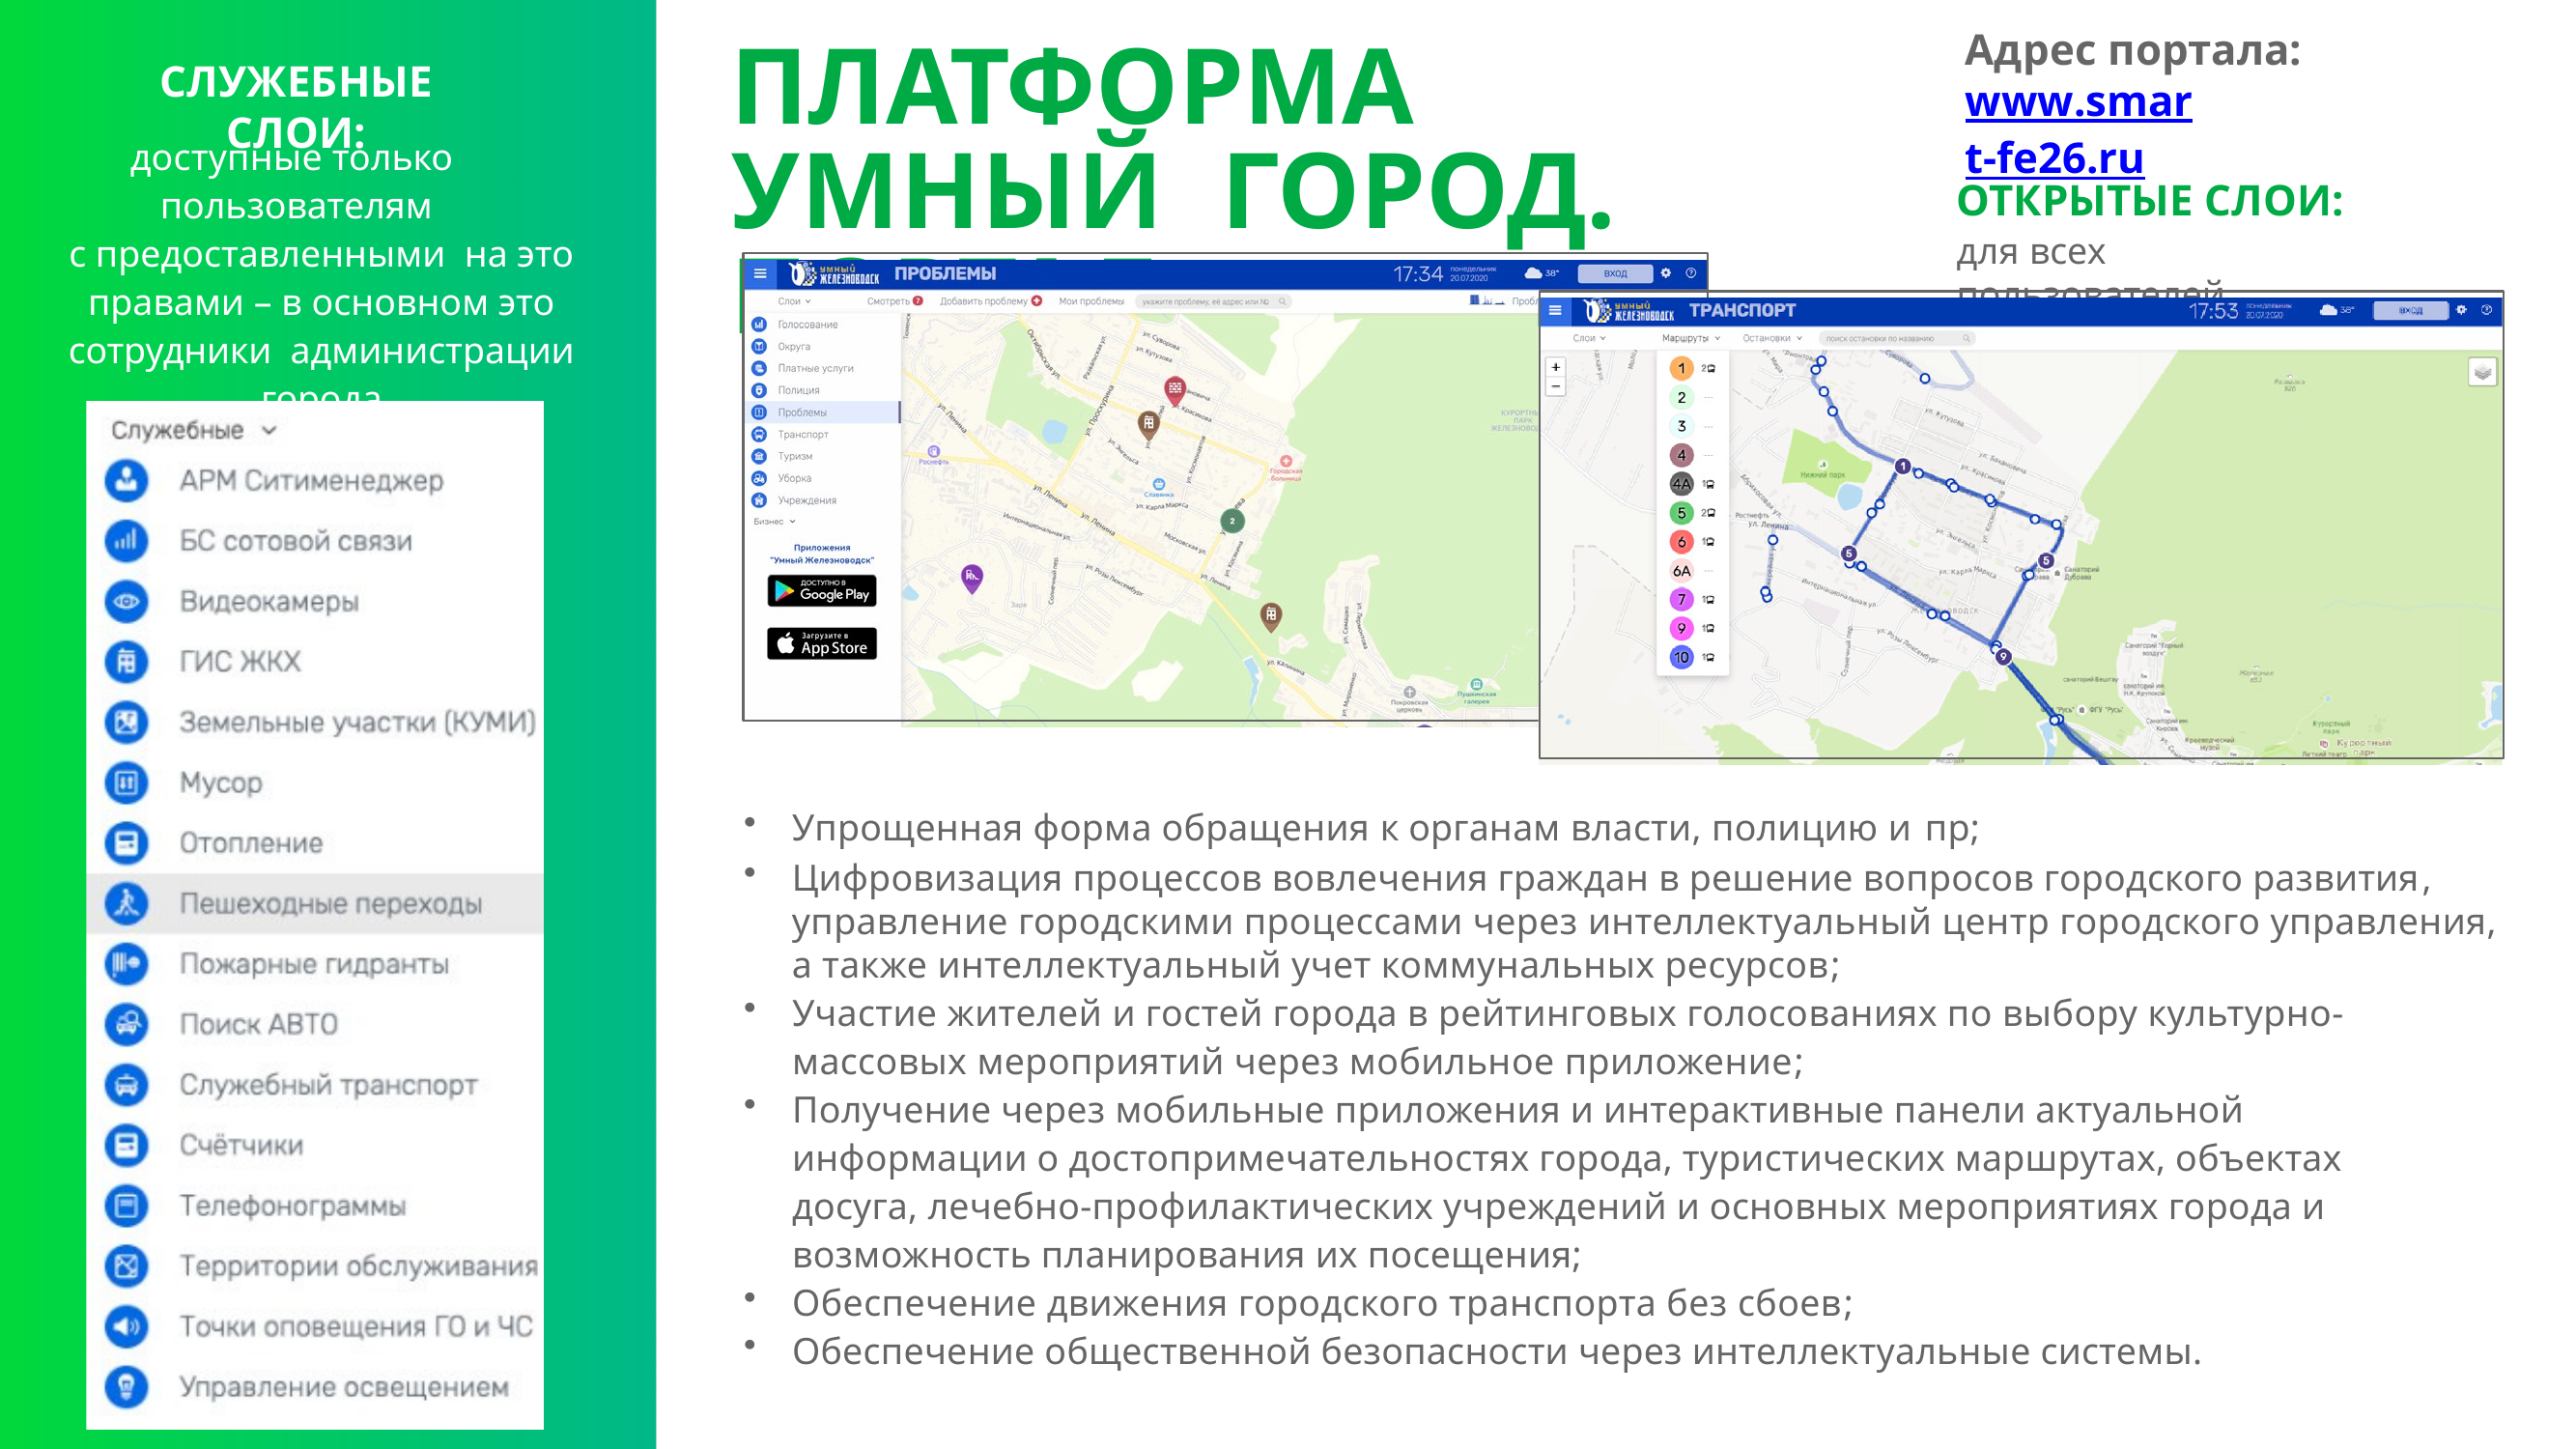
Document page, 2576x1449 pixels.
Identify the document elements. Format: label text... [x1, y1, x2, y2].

text_box [744, 721, 1538, 727]
text_box [743, 253, 1708, 721]
title СЛУЖЕБНЫЕ СЛОИ: [88, 53, 504, 128]
text_box Адрес портала: www.smart-fe26.ru [1963, 20, 2359, 189]
text_box Упрощенная форма обращения к органам власти, полицию и пр; Цифровизация процессов вовлечения граждан в решение вопросов городского развития, управление городскими процессами через интеллектуальный центр городского управления, а также интеллектуальный учет коммунальных ресурсов; Участие жителей и гостей города в рейтинговых голосованиях по выбору культурно-массовых мероприятий через мобильное приложение; Получение через мобильные приложения и интерактивные панели актуальной информации о достопримечательностях города, туристических маршрутах, объектах досуга, лечебно-профилактических учреждений и основных мероприятиях города и возможность планирования их посещения; Обеспечение движения городского транспорта без сбоев; Обеспечение общественной безопасности через интеллектуальные системы. [742, 798, 2512, 1372]
text_box ПЛАТФОРМА УМНЫЙ ГОРОД. ПОРТАЛ [728, 16, 1847, 355]
text_box [86, 401, 544, 1430]
text_box доступные только пользователям с предоставленными на это правами – в основном это сотрудники администрации города [9, 128, 740, 419]
text_box [0, 0, 657, 1449]
text_box [1538, 298, 2503, 765]
text_box ОТКРЫТЫЕ СЛОИ: для всех пользователей [1954, 167, 2367, 291]
slide_number 3 [1854, 1348, 2448, 1420]
text_box [1539, 291, 2504, 758]
